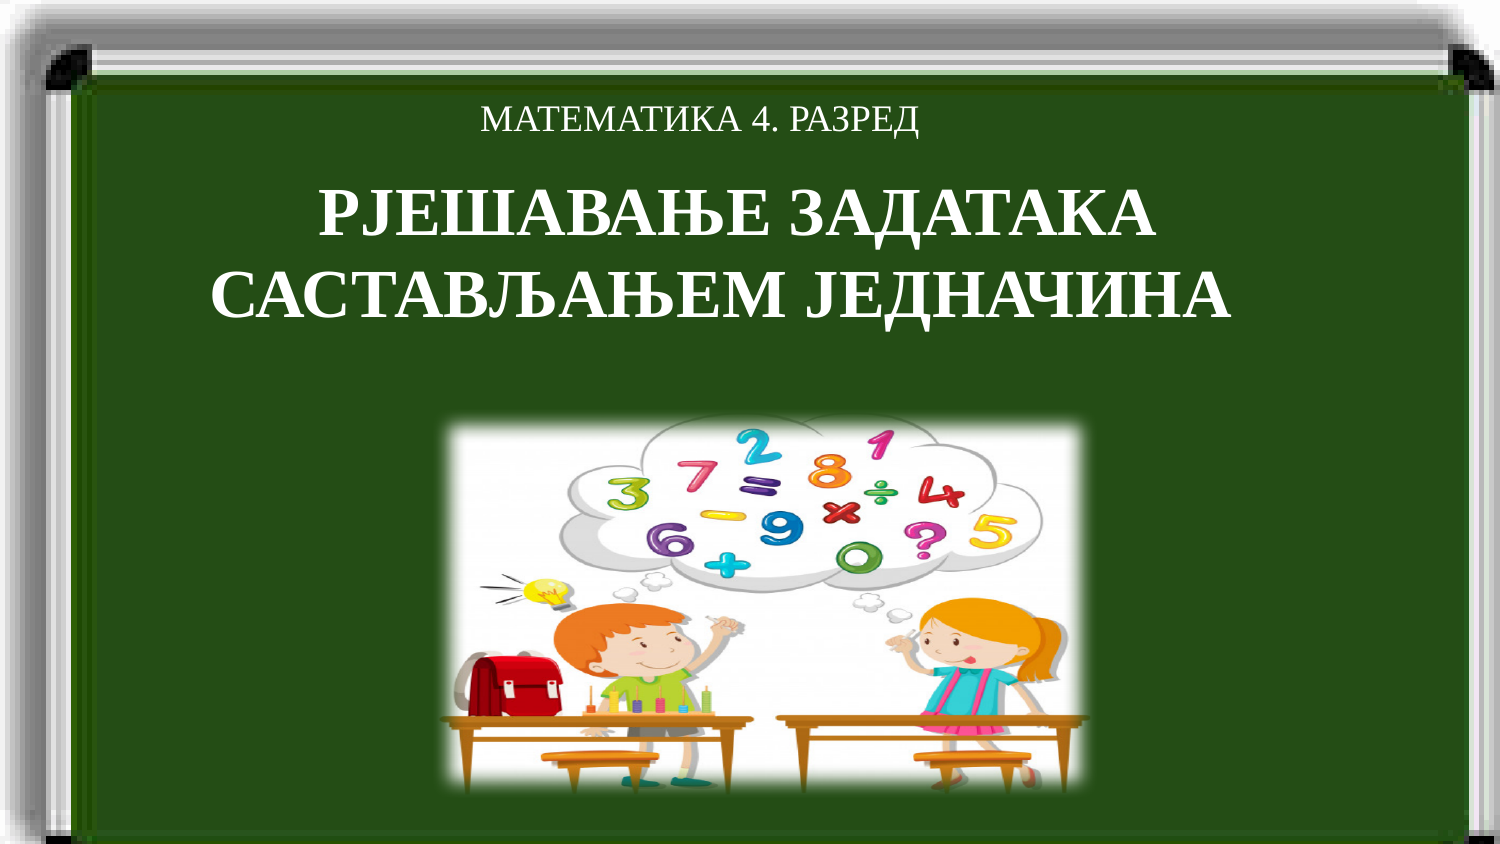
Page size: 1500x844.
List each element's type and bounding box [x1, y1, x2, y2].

list [0, 0, 1500, 844]
picture [430, 407, 1099, 800]
